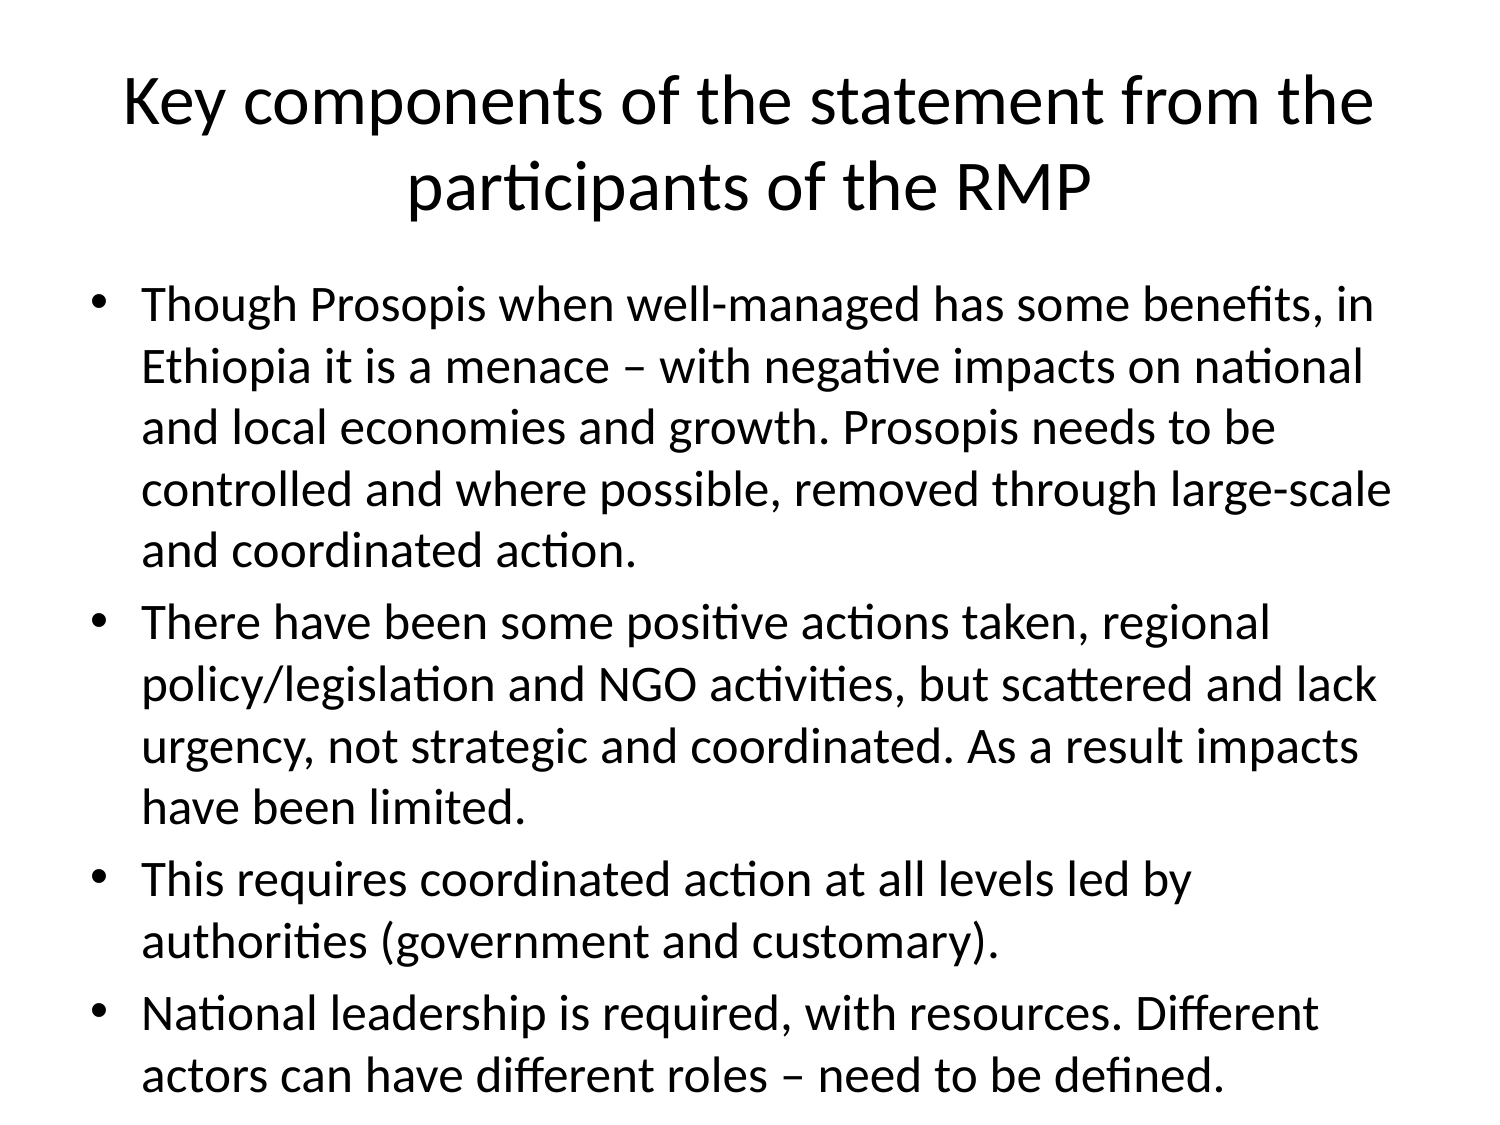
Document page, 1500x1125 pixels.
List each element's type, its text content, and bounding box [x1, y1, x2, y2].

list Though Prosopis when well-managed has some benefits, in Ethiopia it is a menace – with negative impacts on national and local economies and growth. Prosopis needs to be controlled and where possible, removed through large-scale and coordinated action. There have been some positive actions taken, regional policy/legislation and NGO activities, but scattered and lack urgency, not strategic and coordinated. As a result impacts have been limited. This requires coordinated action at all levels led by authorities (government and customary). National leadership is required, with resources. Different actors can have different roles – need to be defined. [75, 262, 1425, 1125]
title Key components of the statement from the participants of the RMP [75, 45, 1425, 233]
